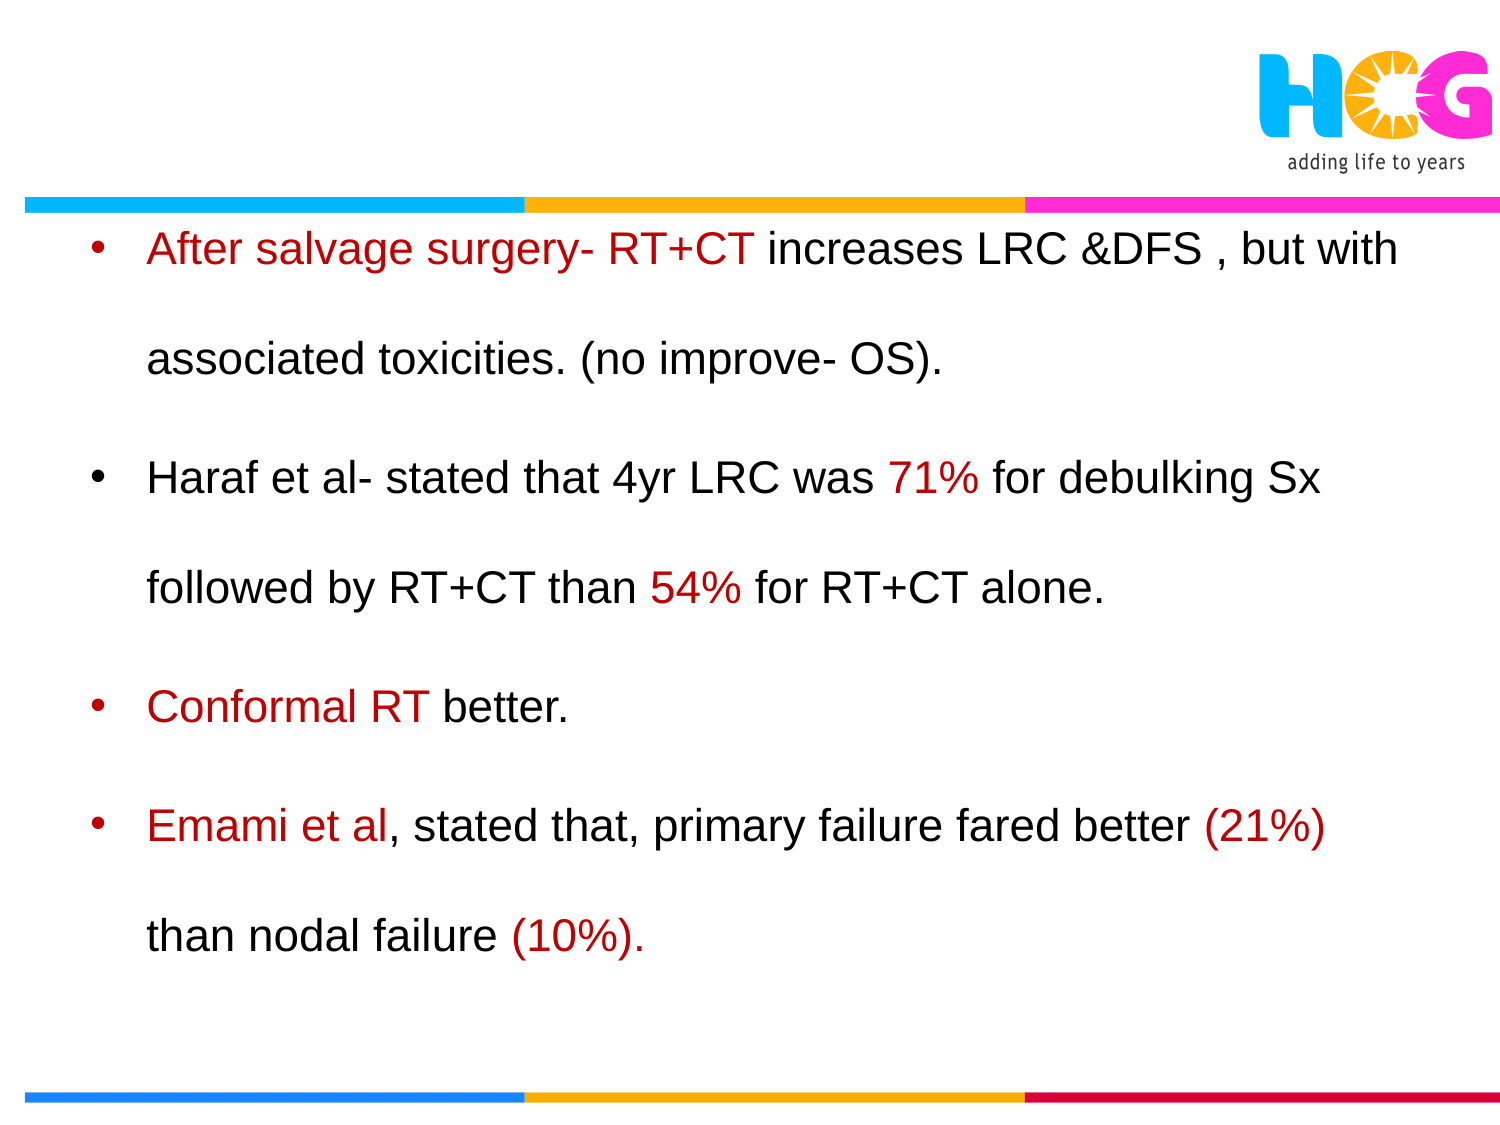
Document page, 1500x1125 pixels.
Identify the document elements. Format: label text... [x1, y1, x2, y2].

picture [1259, 51, 1492, 174]
list After salvage surgery- RT+CT increases LRC &DFS , but with associated toxicities. (no improve- OS). Haraf et al- stated that 4yr LRC was 71% for debulking Sx followed by RT+CT than 54% for RT+CT alone. Conformal RT better. Emami et al, stated that, primary failure fared better (21%) than nodal failure (10%). [74, 92, 1426, 1095]
picture [1426, 197, 1500, 213]
picture [24, 1092, 1500, 1125]
